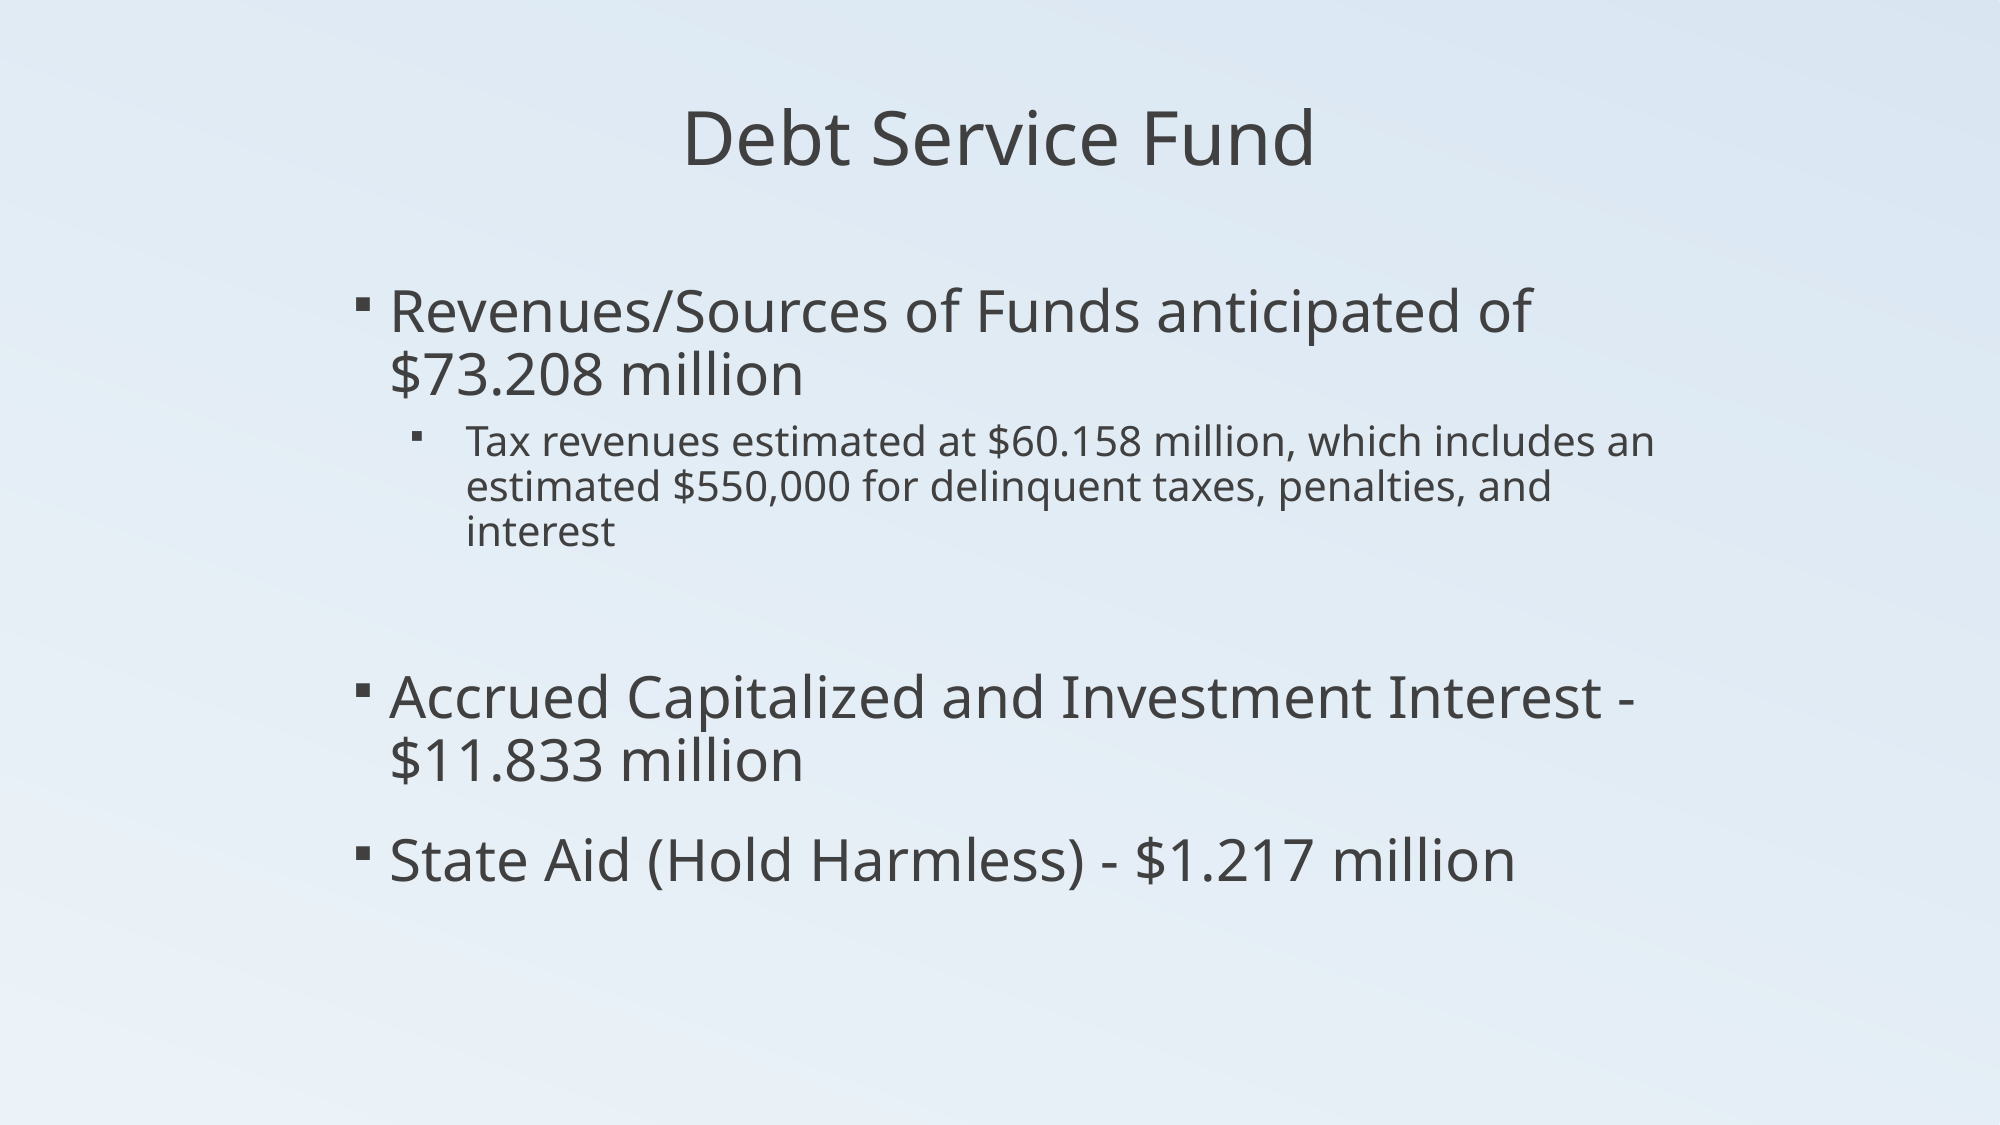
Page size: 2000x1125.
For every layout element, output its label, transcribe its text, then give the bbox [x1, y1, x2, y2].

title Debt Service Fund [324, 62, 1675, 188]
list Revenues/Sources of Funds anticipated of $73.208 million Tax revenues estimated at $60.158 million, which includes an estimated $550,000 for delinquent taxes, penalties, and interest Accrued Capitalized and Investment Interest - $11.833 million State Aid (Hold Harmless) - $1.217 million [337, 275, 1675, 1075]
